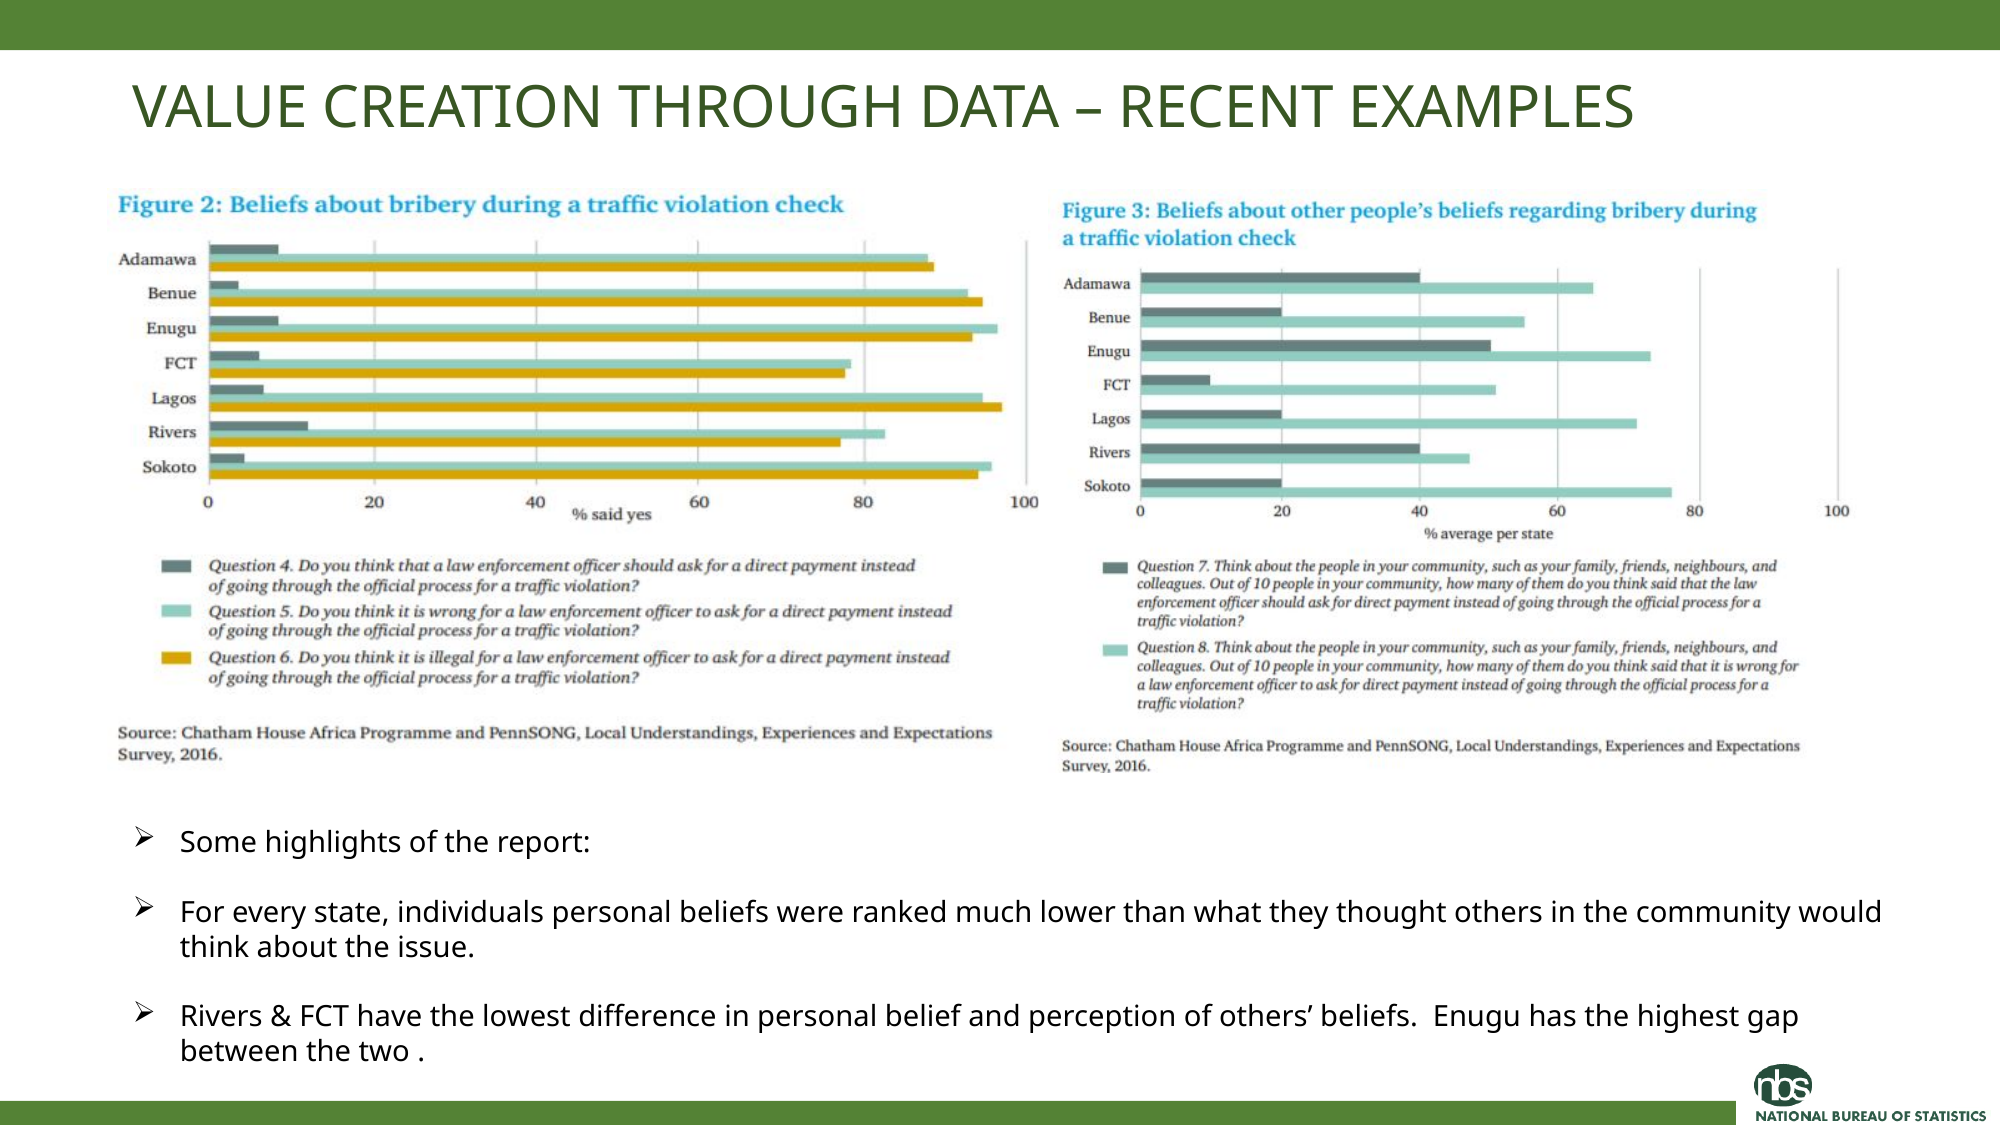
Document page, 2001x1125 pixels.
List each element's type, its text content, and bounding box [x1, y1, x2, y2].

text_box Some highlights of the report: For every state, individuals personal beliefs were ranked much lower than what they thought others in the community would think about the issue. Rivers & FCT have the lowest difference in personal belief and perception of others’ beliefs. Enugu has the highest gap between the two . [118, 815, 1906, 1075]
picture [1048, 189, 1894, 774]
text_box [0, 1100, 1737, 1125]
text_box VALUE CREATION THROUGH DATA – RECENT EXAMPLES [118, 61, 1671, 147]
text_box [0, 0, 2000, 51]
picture [1749, 1062, 1991, 1123]
picture [105, 188, 1039, 774]
